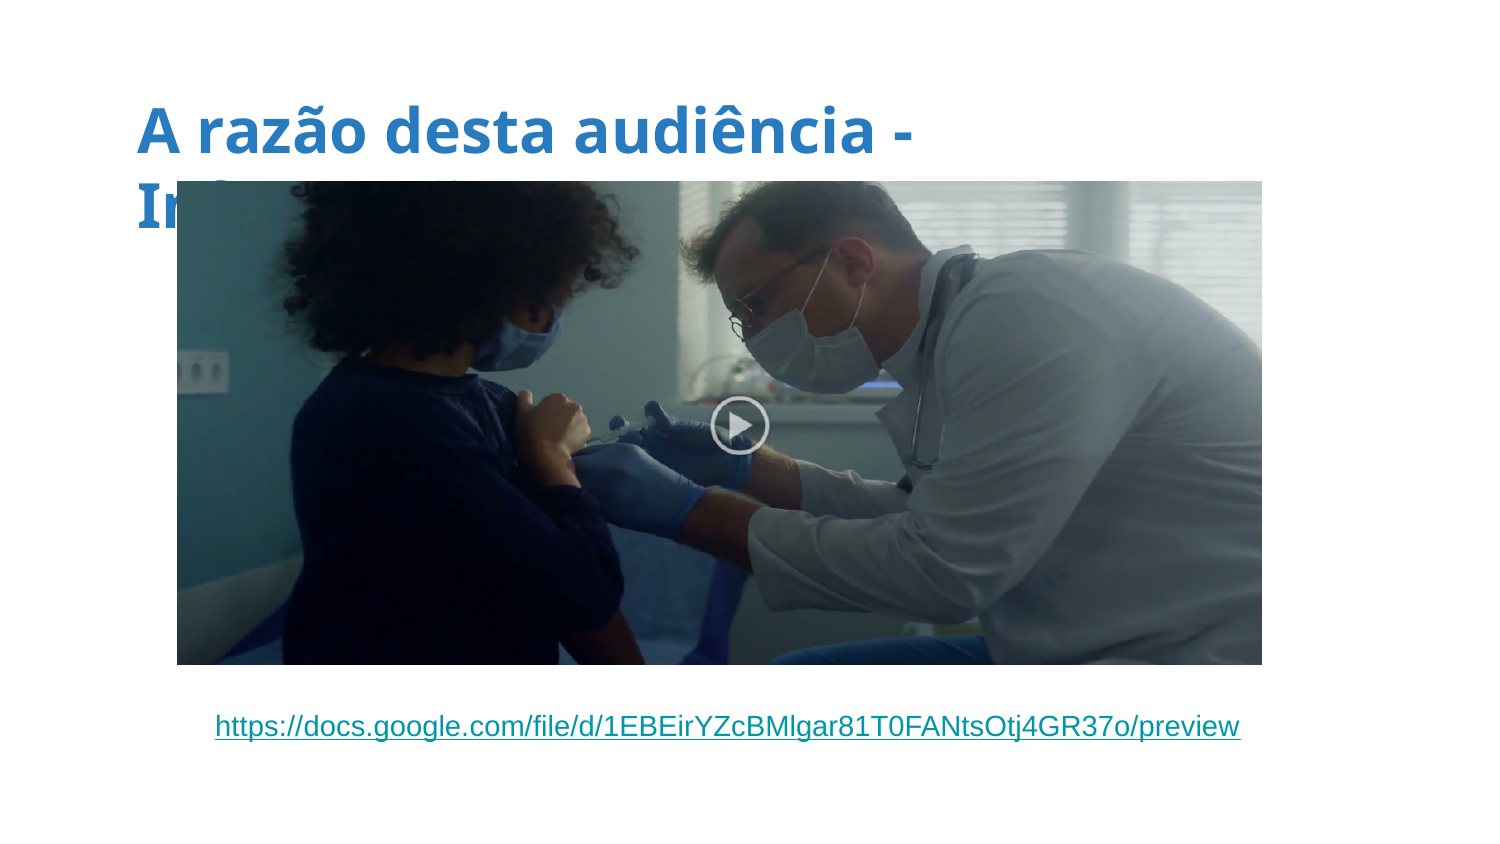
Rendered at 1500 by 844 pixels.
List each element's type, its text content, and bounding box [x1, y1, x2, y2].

picture [177, 181, 1262, 666]
text_box https://docs.google.com/file/d/1EBEirYZcBMlgar81T0FANtsOtj4GR37o/preview [200, 700, 1376, 785]
text_box A razão desta audiência - Informação [122, 75, 1262, 256]
